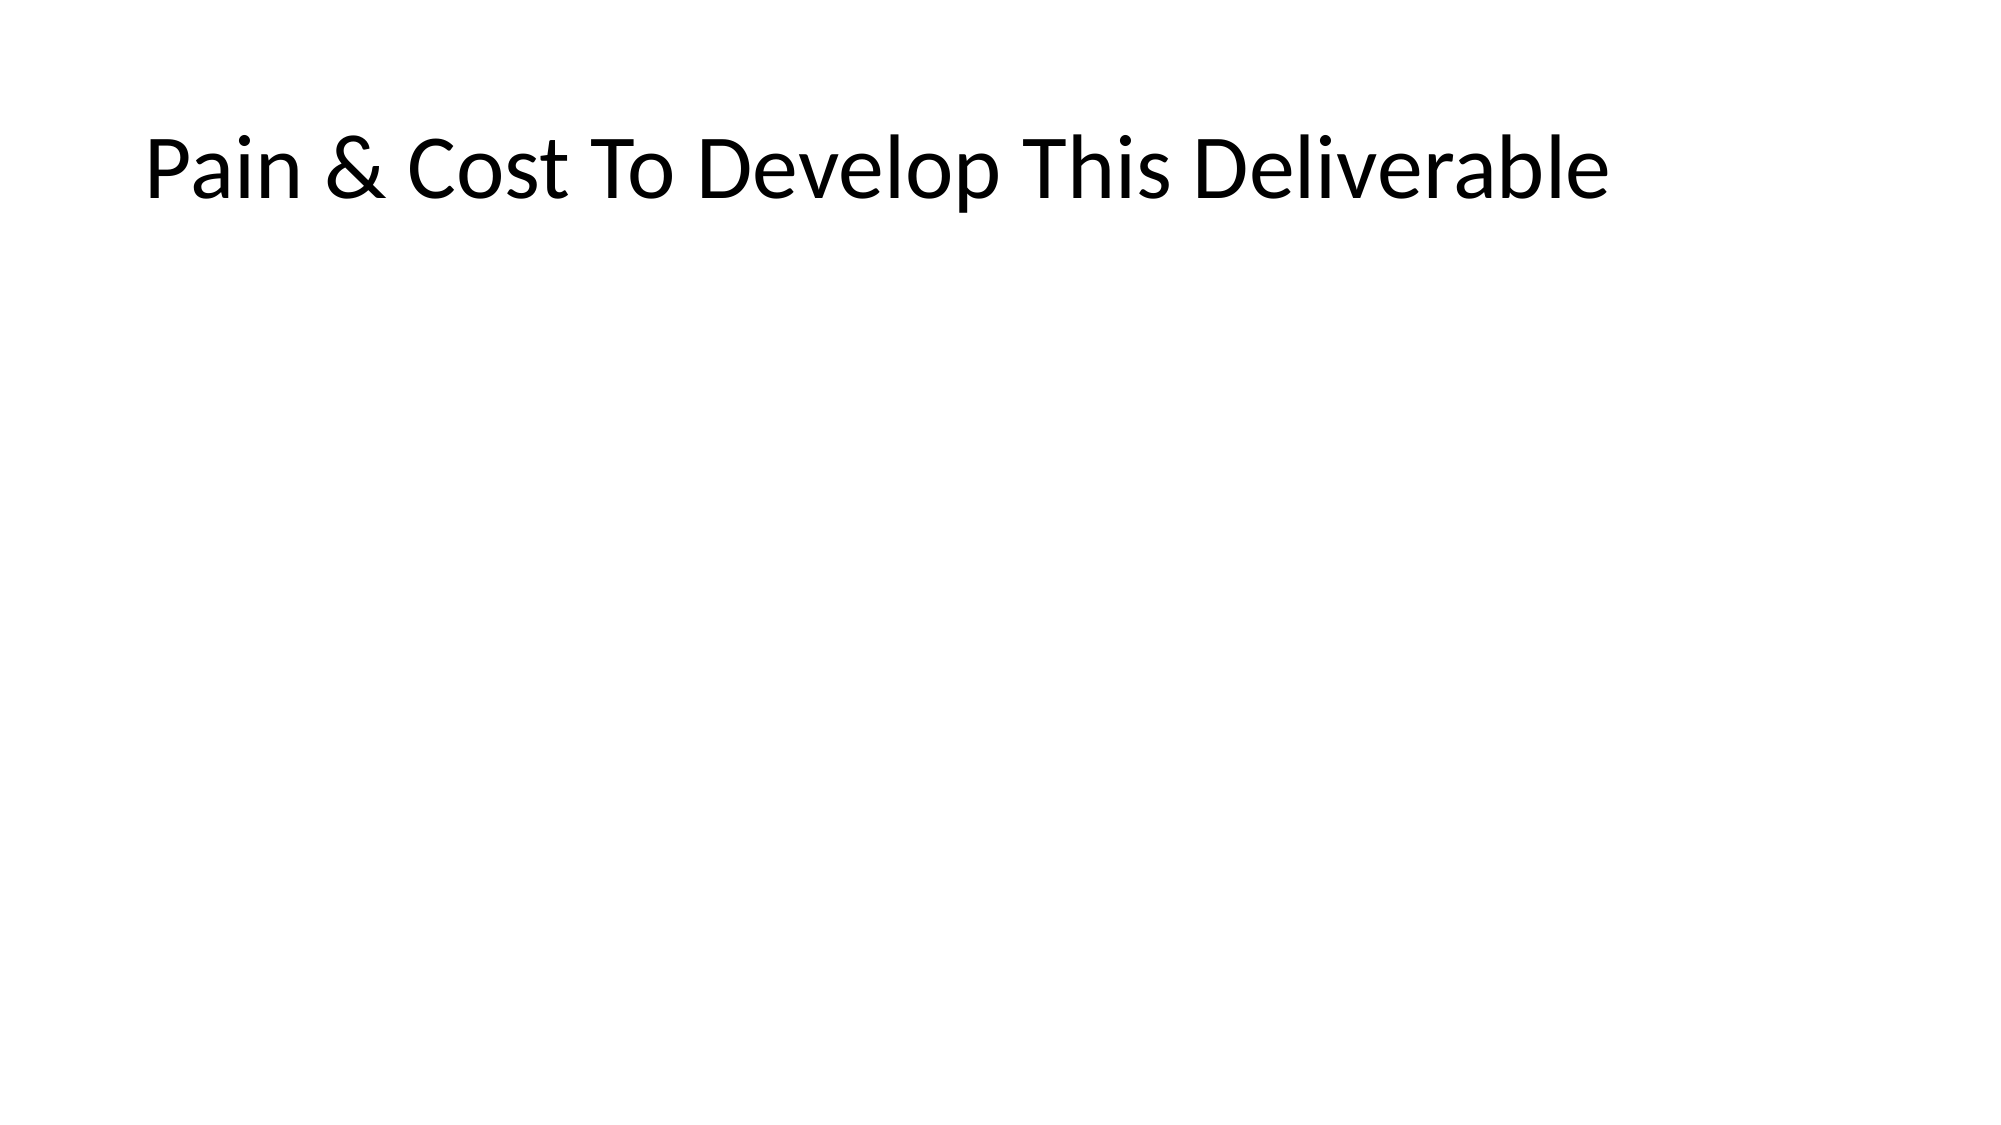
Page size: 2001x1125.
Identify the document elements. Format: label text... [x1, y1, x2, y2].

title Pain & Cost To Develop This Deliverable [136, 59, 1863, 278]
